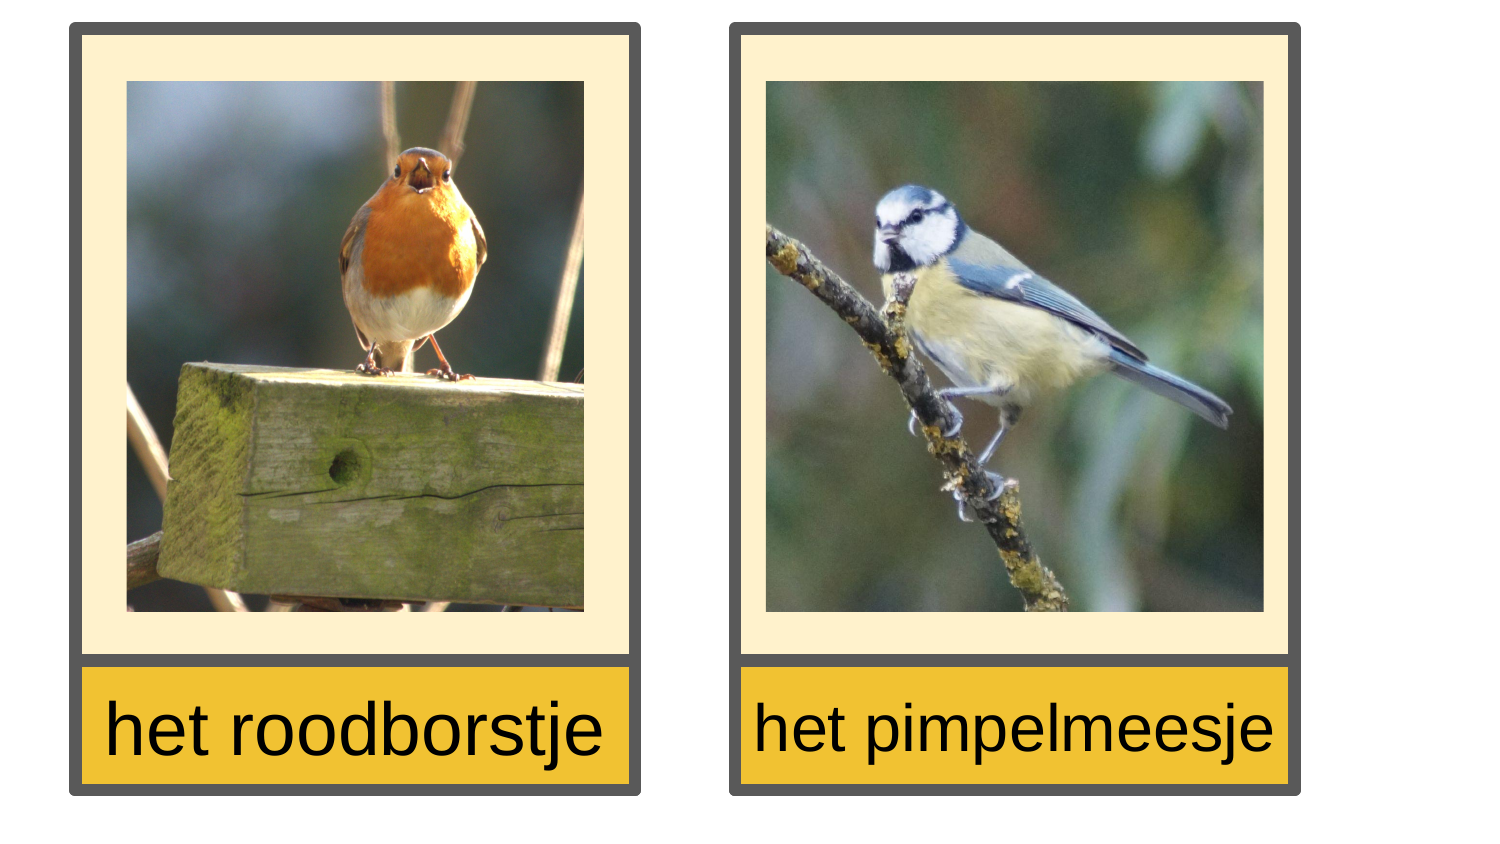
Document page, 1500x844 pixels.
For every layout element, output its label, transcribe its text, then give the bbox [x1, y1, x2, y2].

text_box het pimpelmeesje [735, 660, 1295, 791]
picture [126, 80, 585, 613]
text_box het roodborstje [75, 660, 635, 791]
text_box [735, 28, 1295, 660]
picture [765, 80, 1264, 613]
text_box [75, 28, 635, 660]
